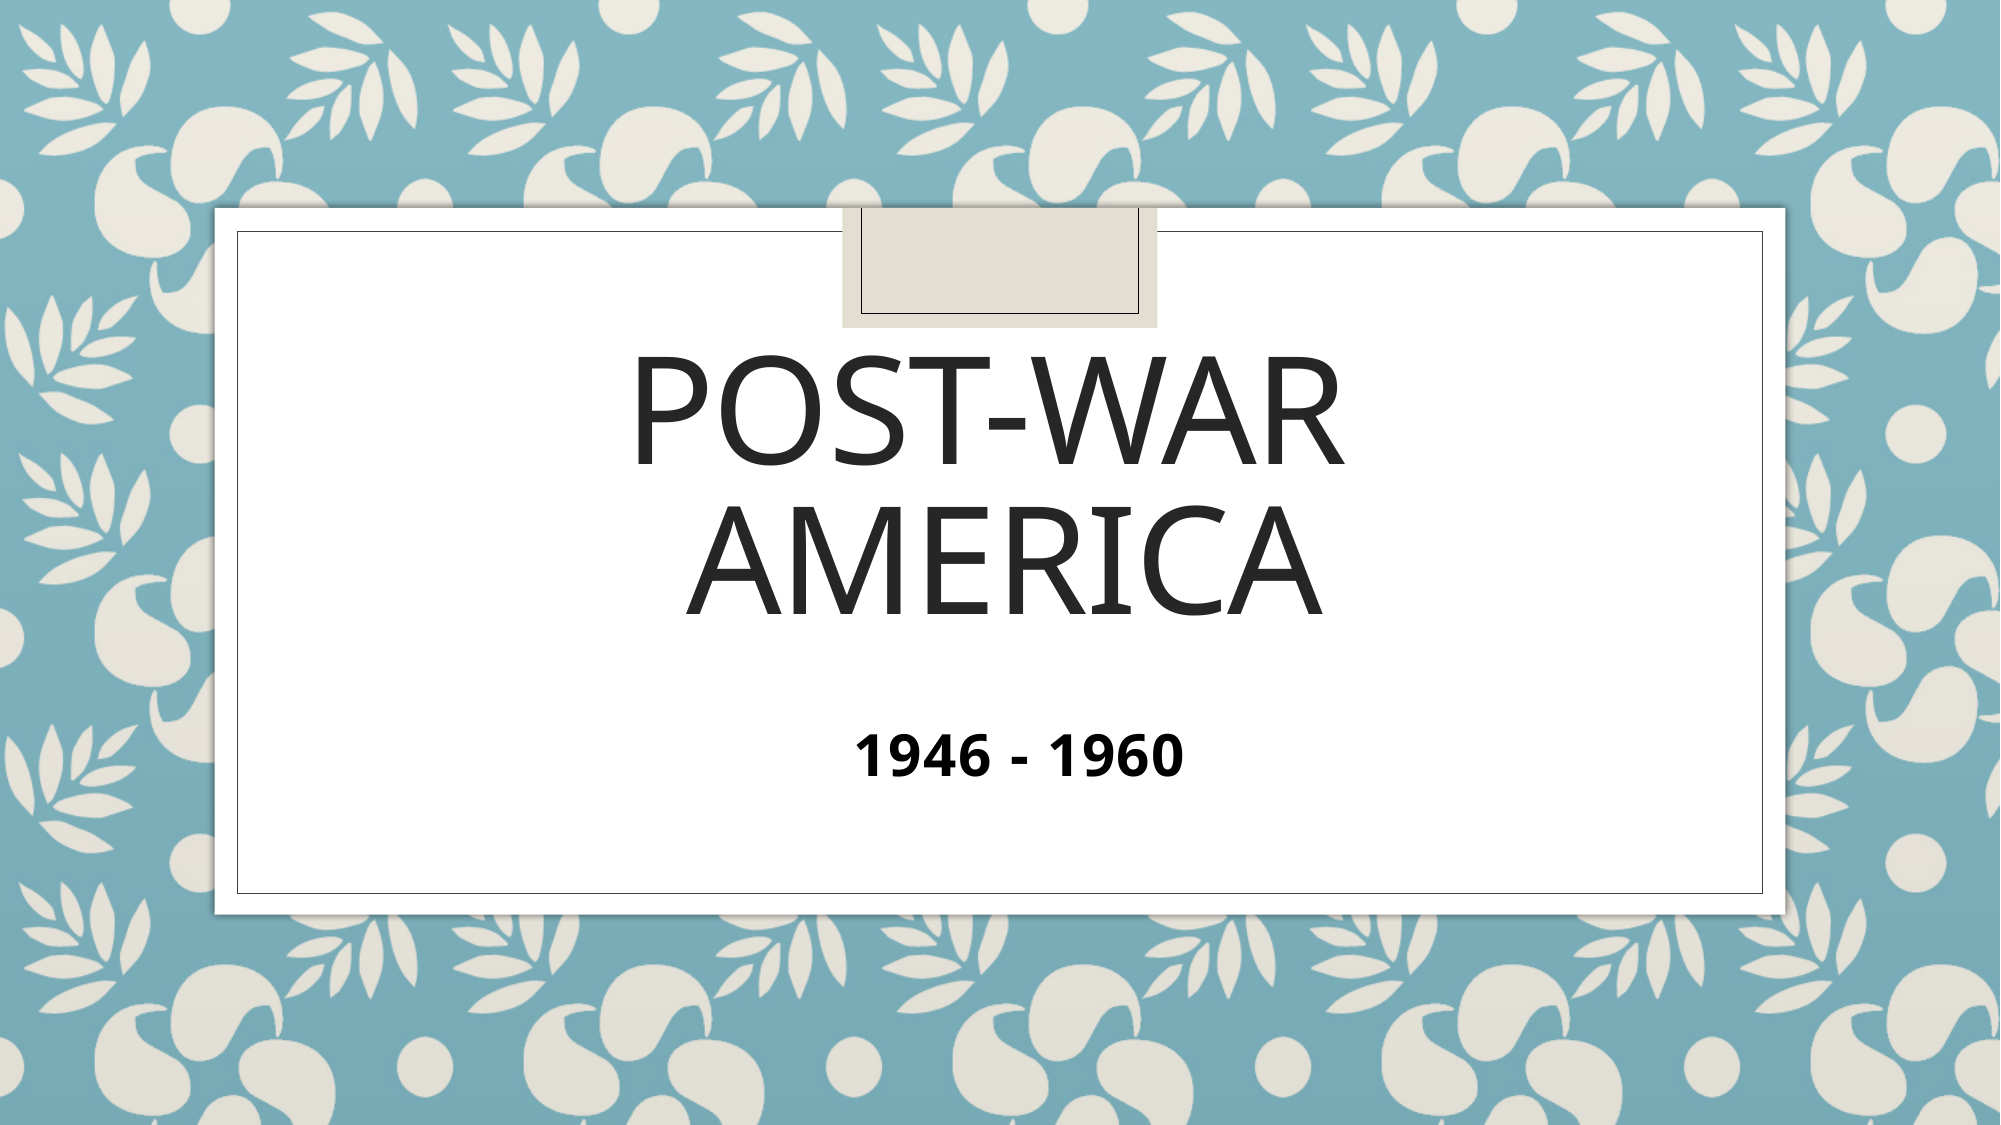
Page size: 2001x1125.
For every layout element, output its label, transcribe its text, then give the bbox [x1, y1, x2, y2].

title Post-War America [256, 401, 1754, 769]
subtitle 1946 - 1960 [721, 710, 1319, 786]
